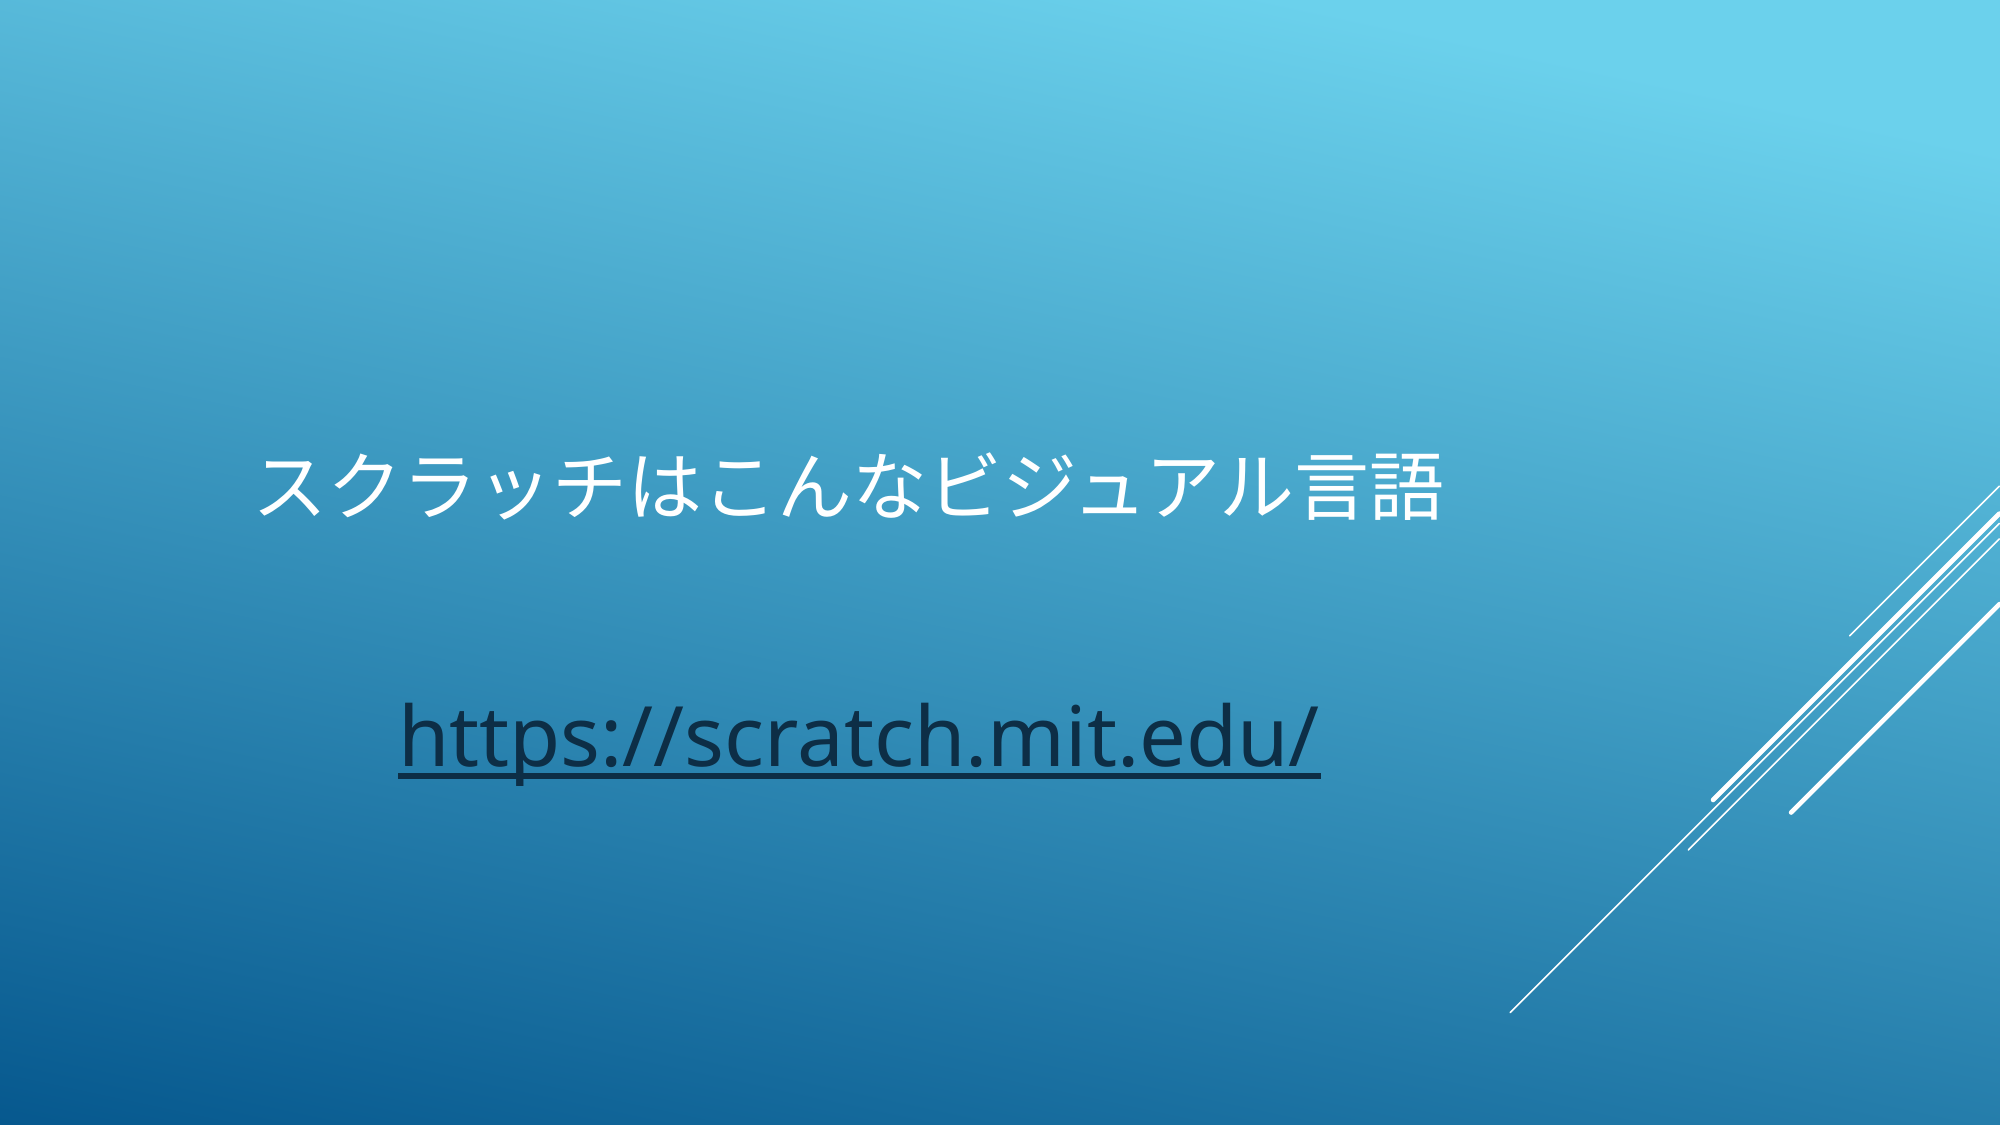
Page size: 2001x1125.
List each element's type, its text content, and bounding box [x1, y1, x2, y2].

text_box https://scratch.mit.edu/ [383, 675, 1944, 804]
title スクラッチはこんなビジュアル言語 [237, 361, 1638, 609]
